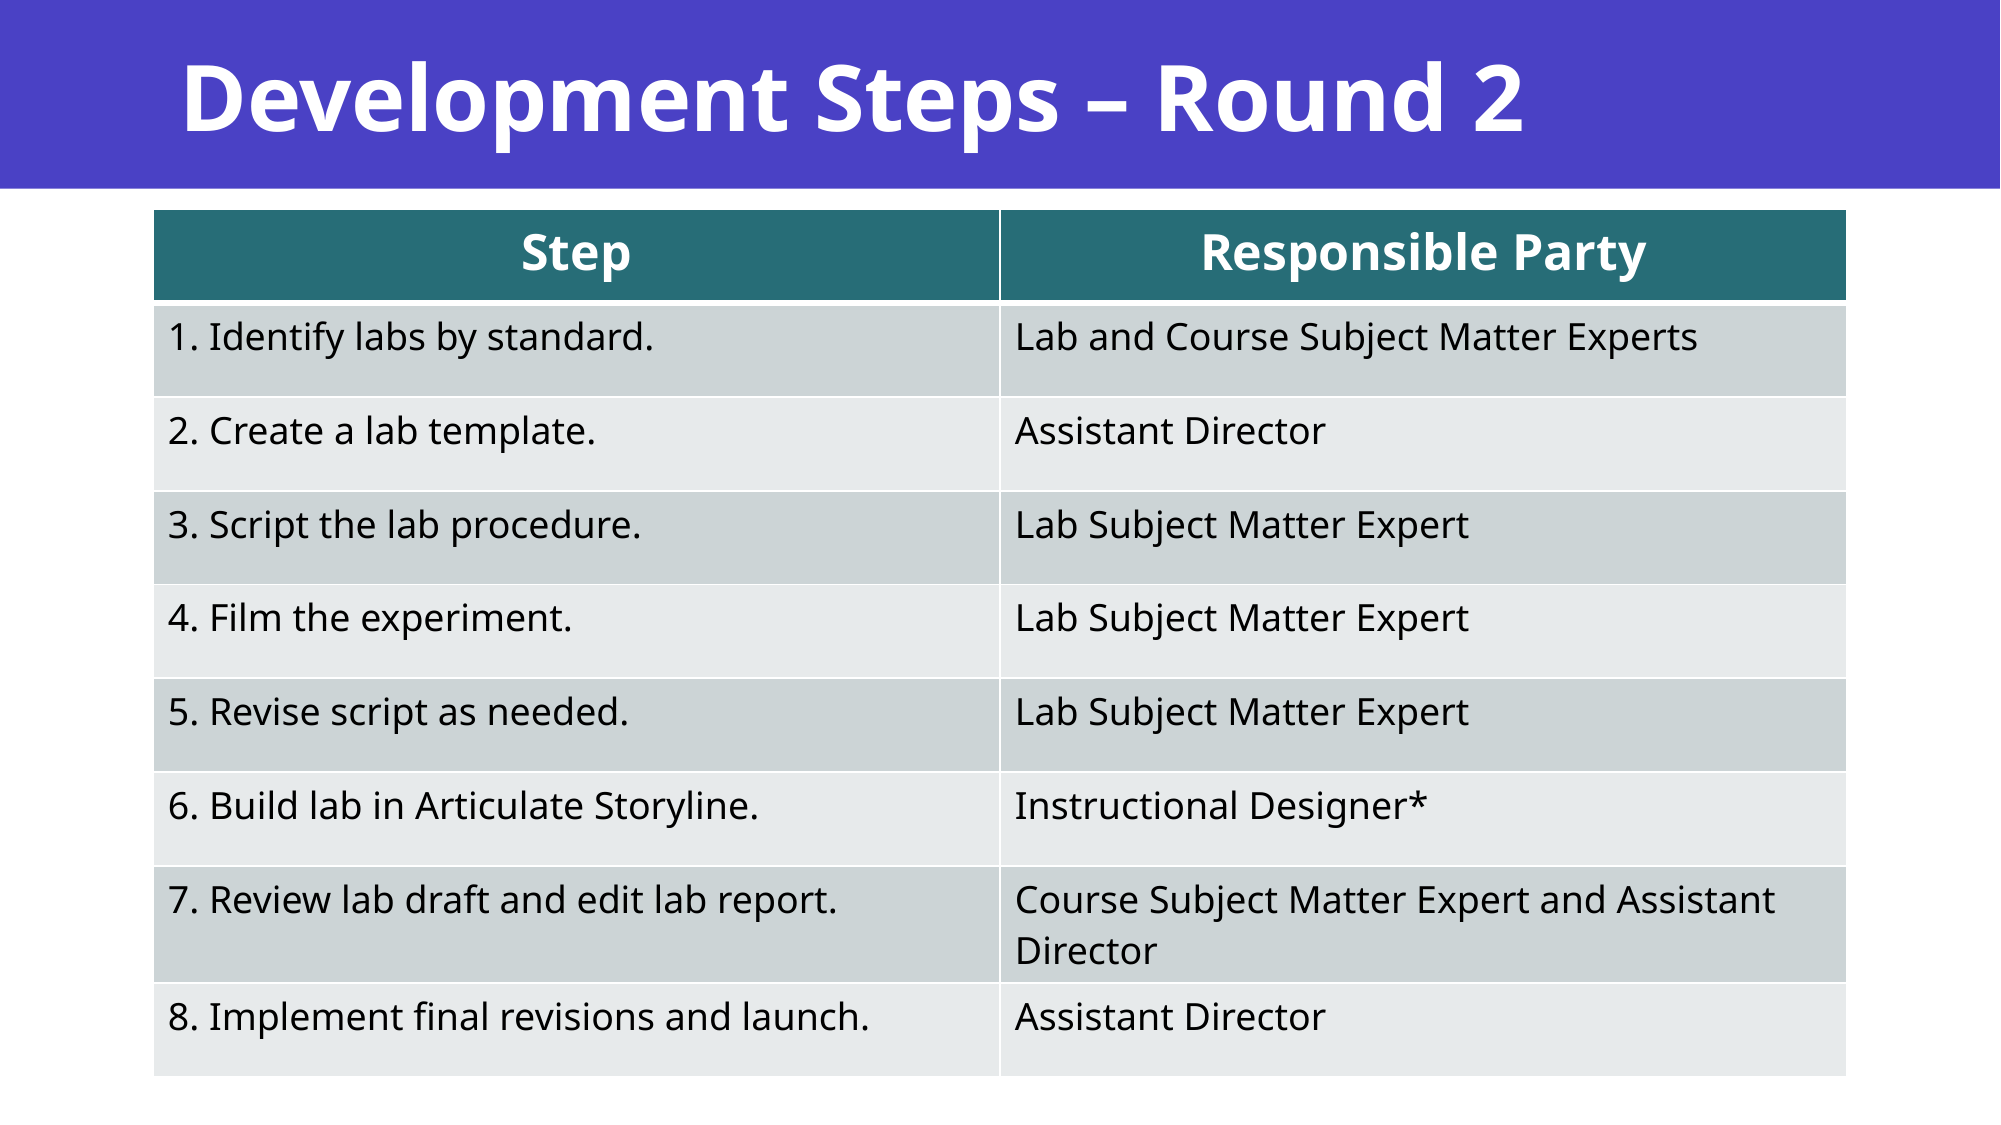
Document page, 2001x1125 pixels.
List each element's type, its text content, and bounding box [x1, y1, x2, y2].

title Development Steps – Round 2 [164, 31, 1710, 159]
table_cell Lab and Course Subject Matter Experts [1001, 306, 1846, 396]
table_cell 7. Review lab draft and edit lab report. [154, 867, 999, 982]
table_cell 4. Film the experiment. [154, 585, 999, 677]
table_cell Course Subject Matter Expert and Assistant Director [1001, 867, 1846, 982]
table_cell 6. Build lab in Articulate Storyline. [154, 773, 999, 865]
table_header Step [154, 210, 999, 300]
table_cell 1. Identify labs by standard. [154, 306, 999, 396]
table_cell Assistant Director [1001, 398, 1846, 490]
table_header Responsible Party [1001, 210, 1846, 300]
table_cell Instructional Designer* [1001, 773, 1846, 865]
table_cell Assistant Director [1001, 984, 1846, 1076]
table_cell Lab Subject Matter Expert [1001, 679, 1846, 771]
table_cell 5. Revise script as needed. [154, 679, 999, 771]
table_cell 2. Create a lab template. [154, 398, 999, 490]
table_cell Lab Subject Matter Expert [1001, 585, 1846, 677]
table_cell Lab Subject Matter Expert [1001, 492, 1846, 584]
table_cell 3. Script the lab procedure. [154, 492, 999, 584]
table_cell 8. Implement final revisions and launch. [154, 984, 999, 1076]
